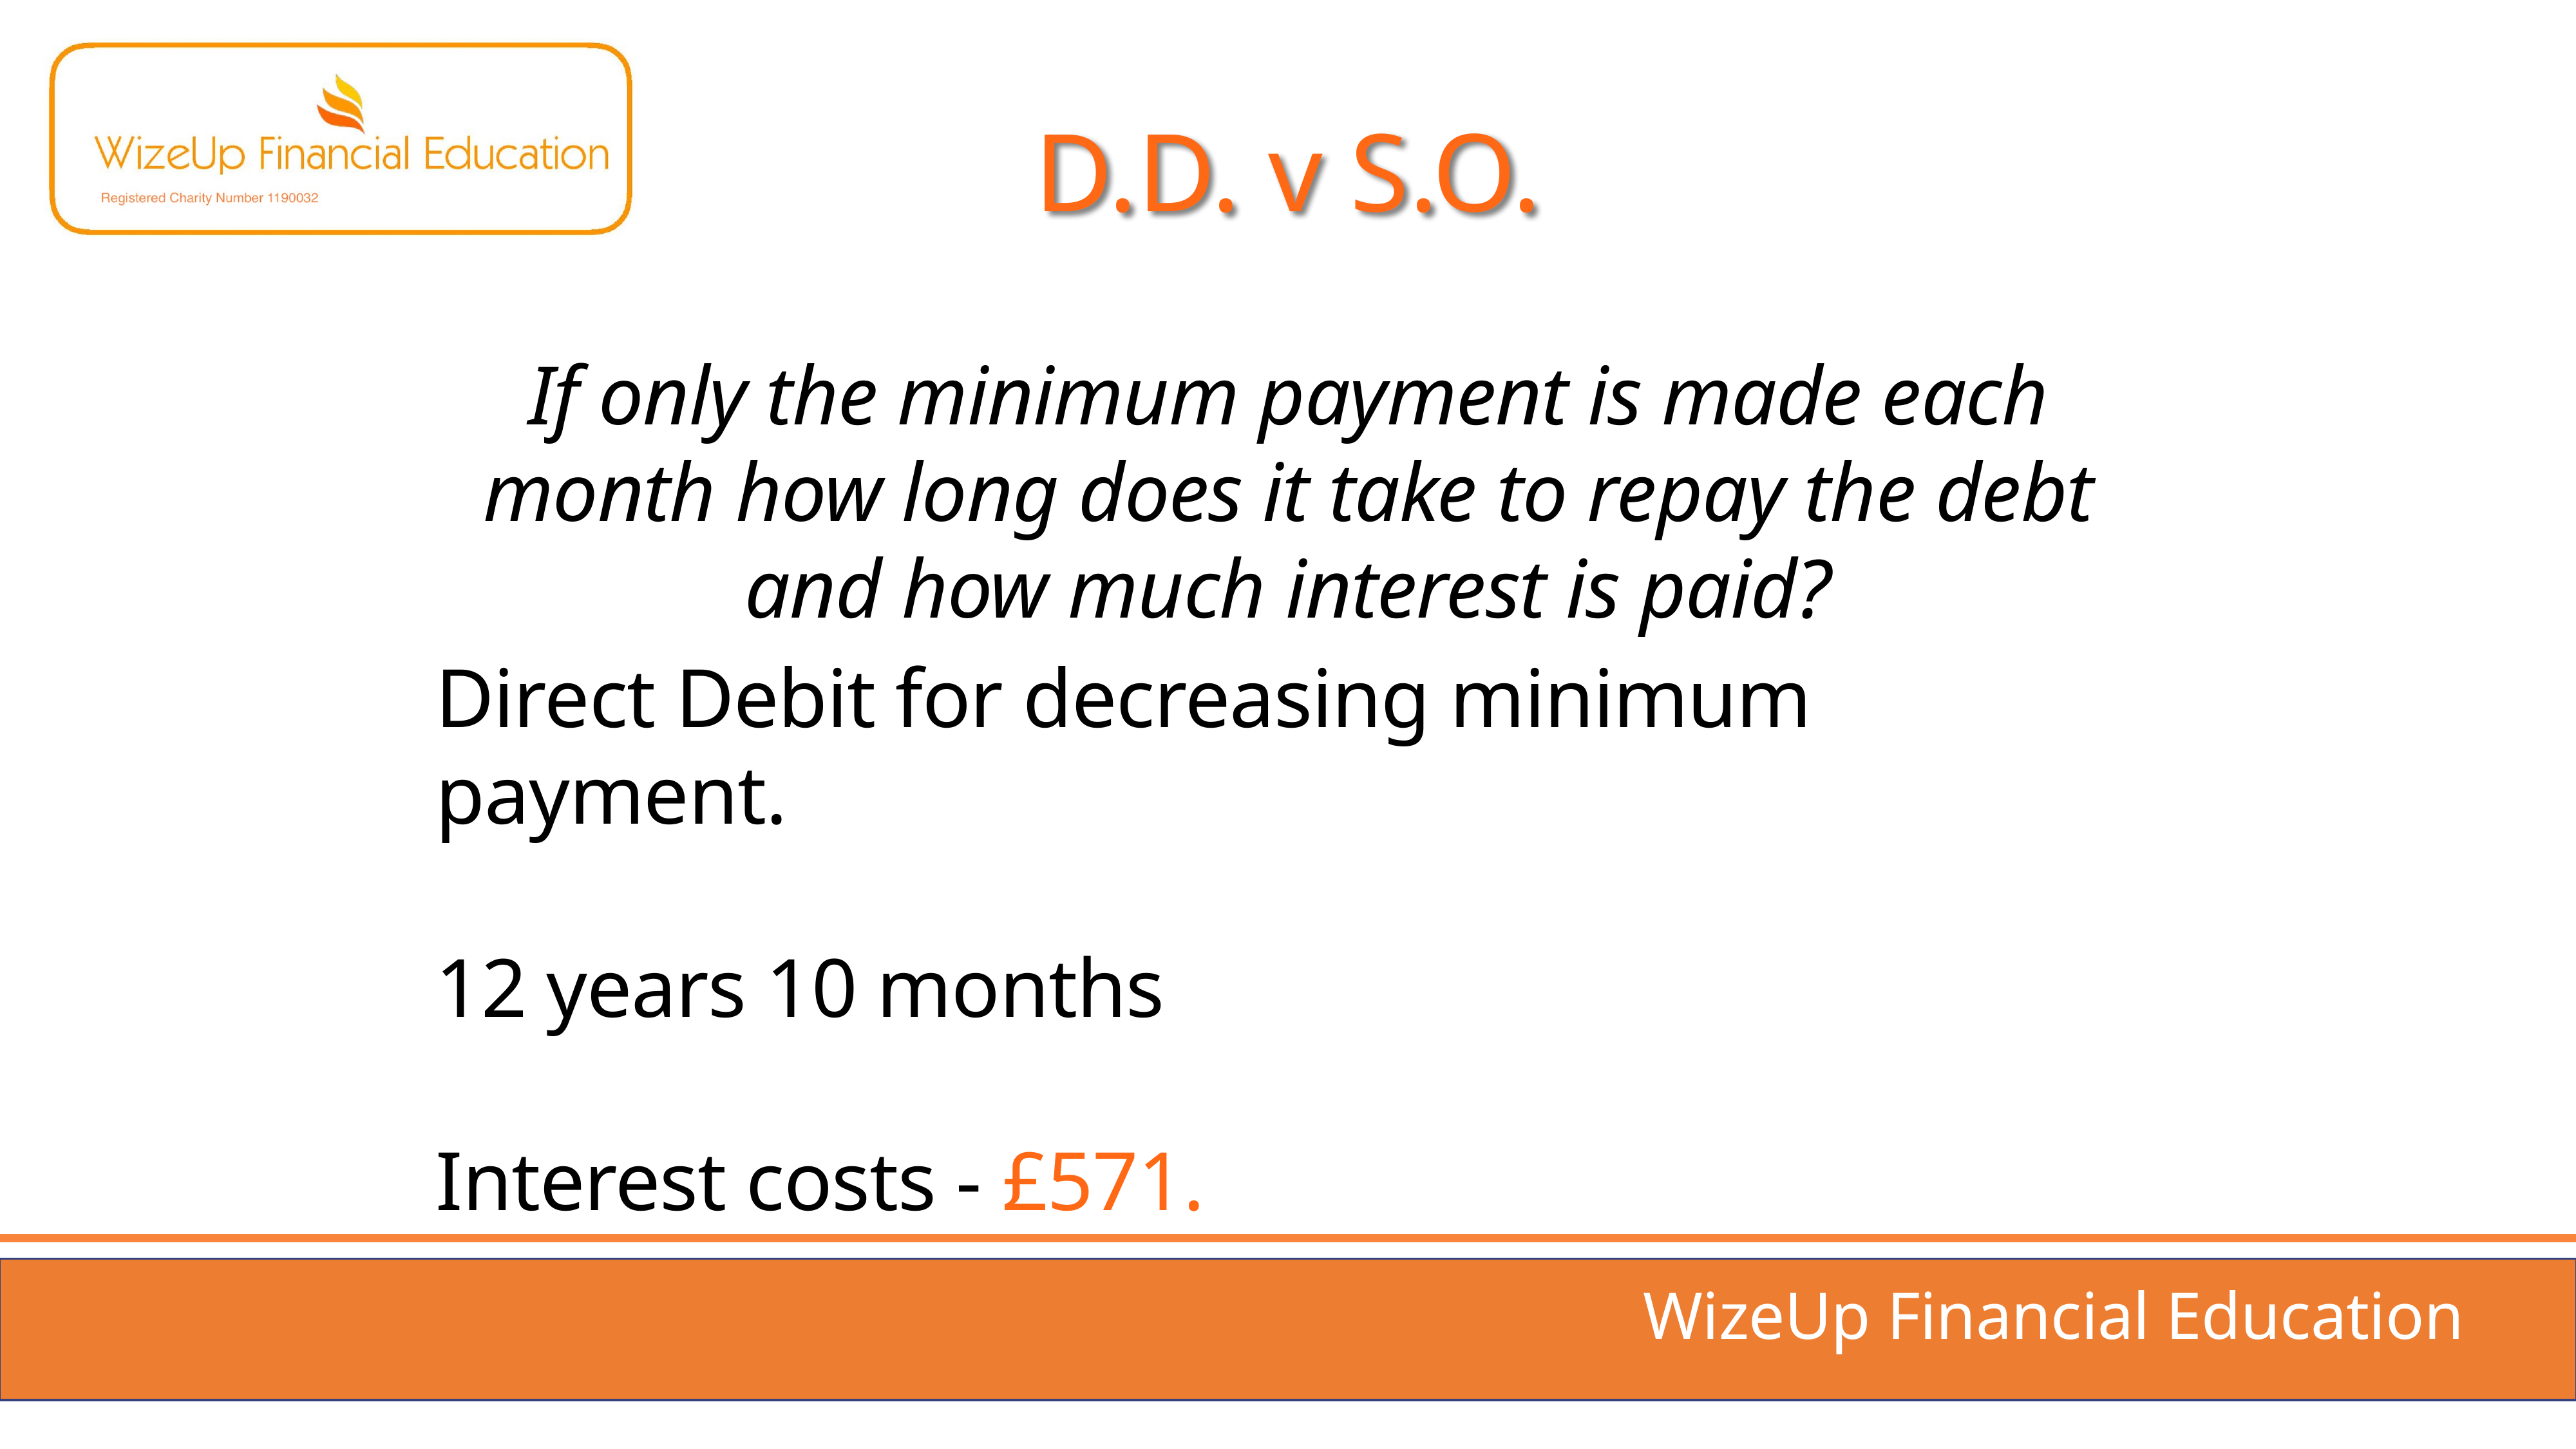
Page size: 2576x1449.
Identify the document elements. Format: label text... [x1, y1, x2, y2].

text_box If only the minimum payment is made each month how long does it take to repay the debt and how much interest is paid? [430, 338, 2146, 639]
text_box WizeUp Financial Education [1589, 1285, 2518, 1357]
text_box [0, 1258, 2576, 1399]
text_box D.D. v S.O. [1027, 97, 1549, 241]
text_box Direct Debit for decreasing minimum payment. 12 years 10 months Interest costs - £571. [430, 641, 2146, 1232]
picture [31, 6, 658, 265]
